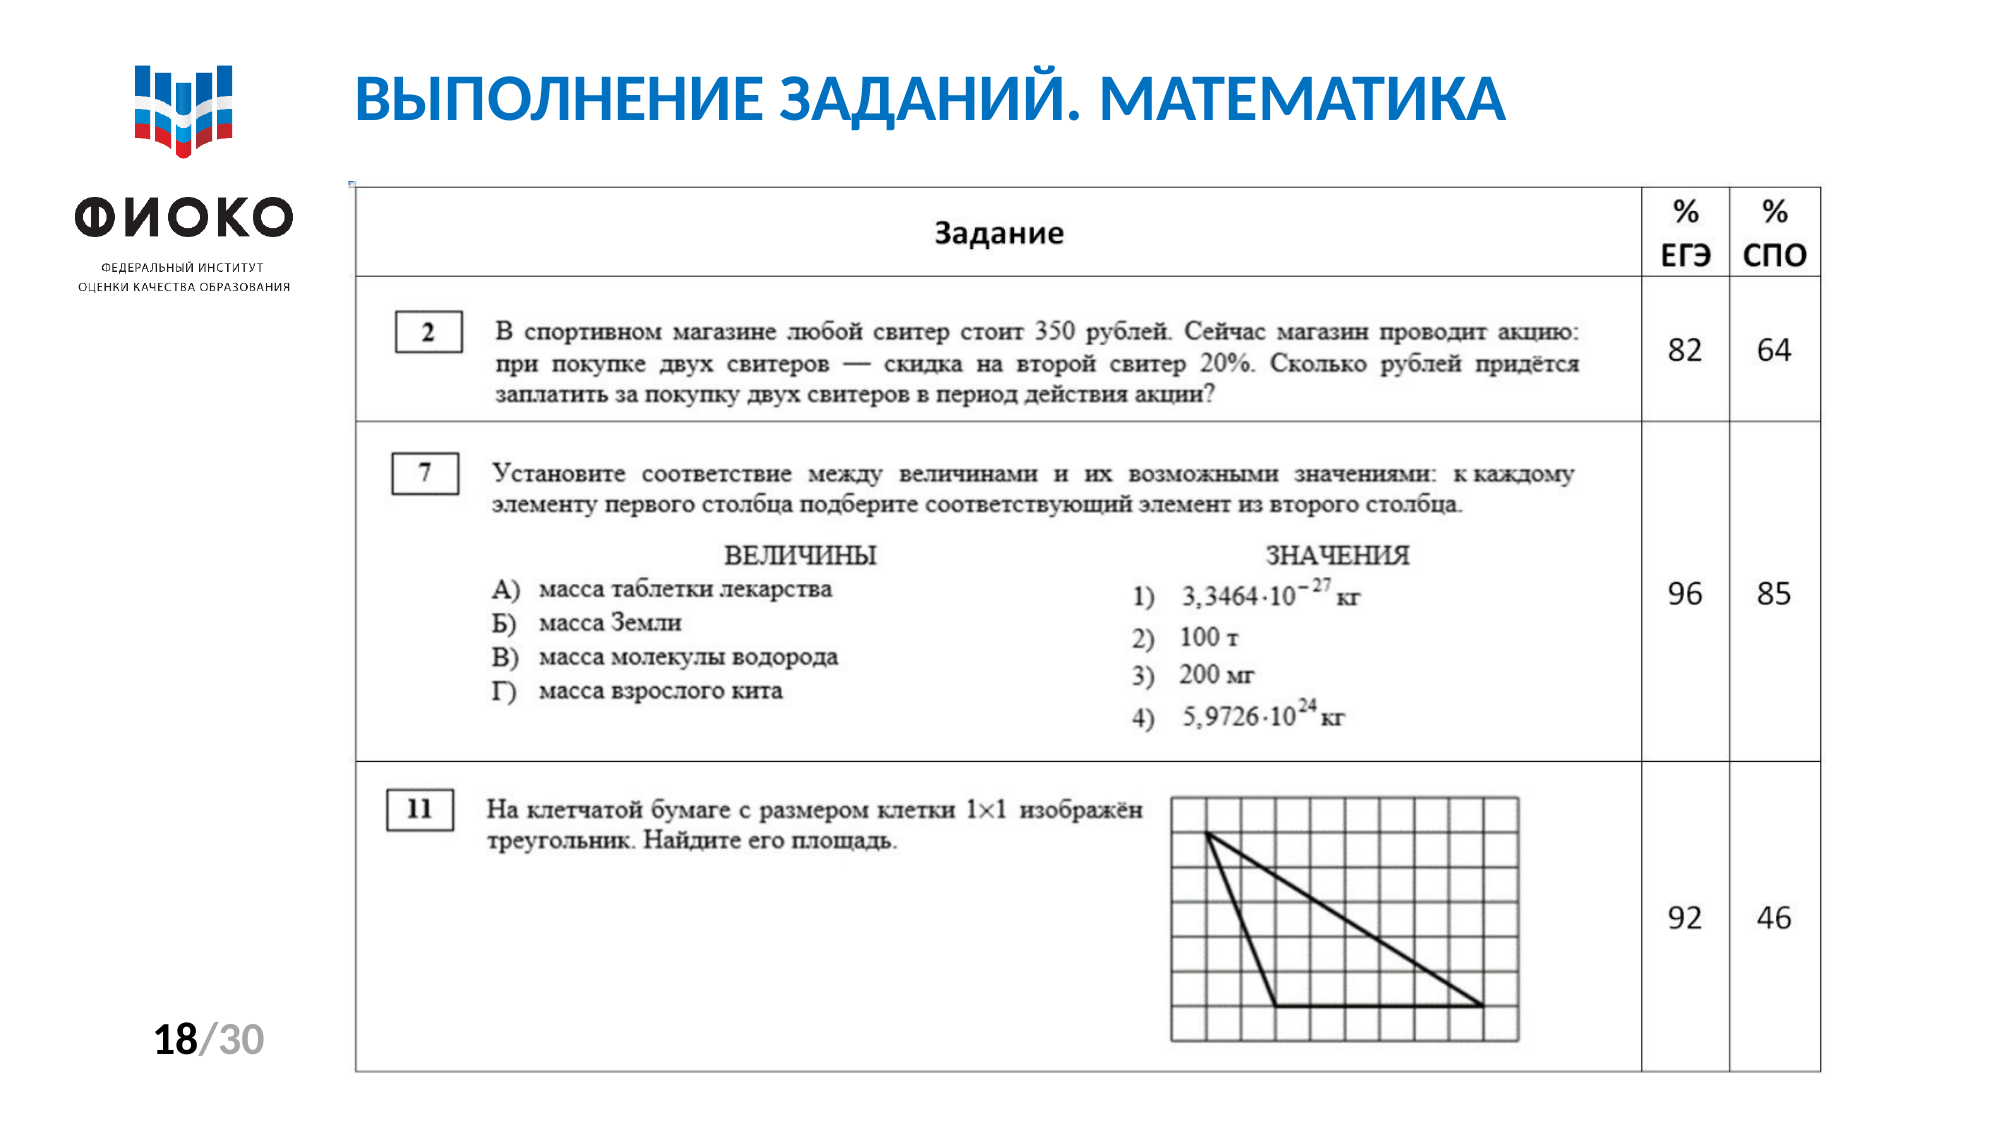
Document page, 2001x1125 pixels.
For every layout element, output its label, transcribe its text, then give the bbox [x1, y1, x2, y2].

picture [348, 181, 1826, 1074]
text_box Выполнение заданий. математика [339, 46, 1919, 234]
text_box 18/30 [102, 1001, 315, 1125]
picture [60, 48, 307, 315]
